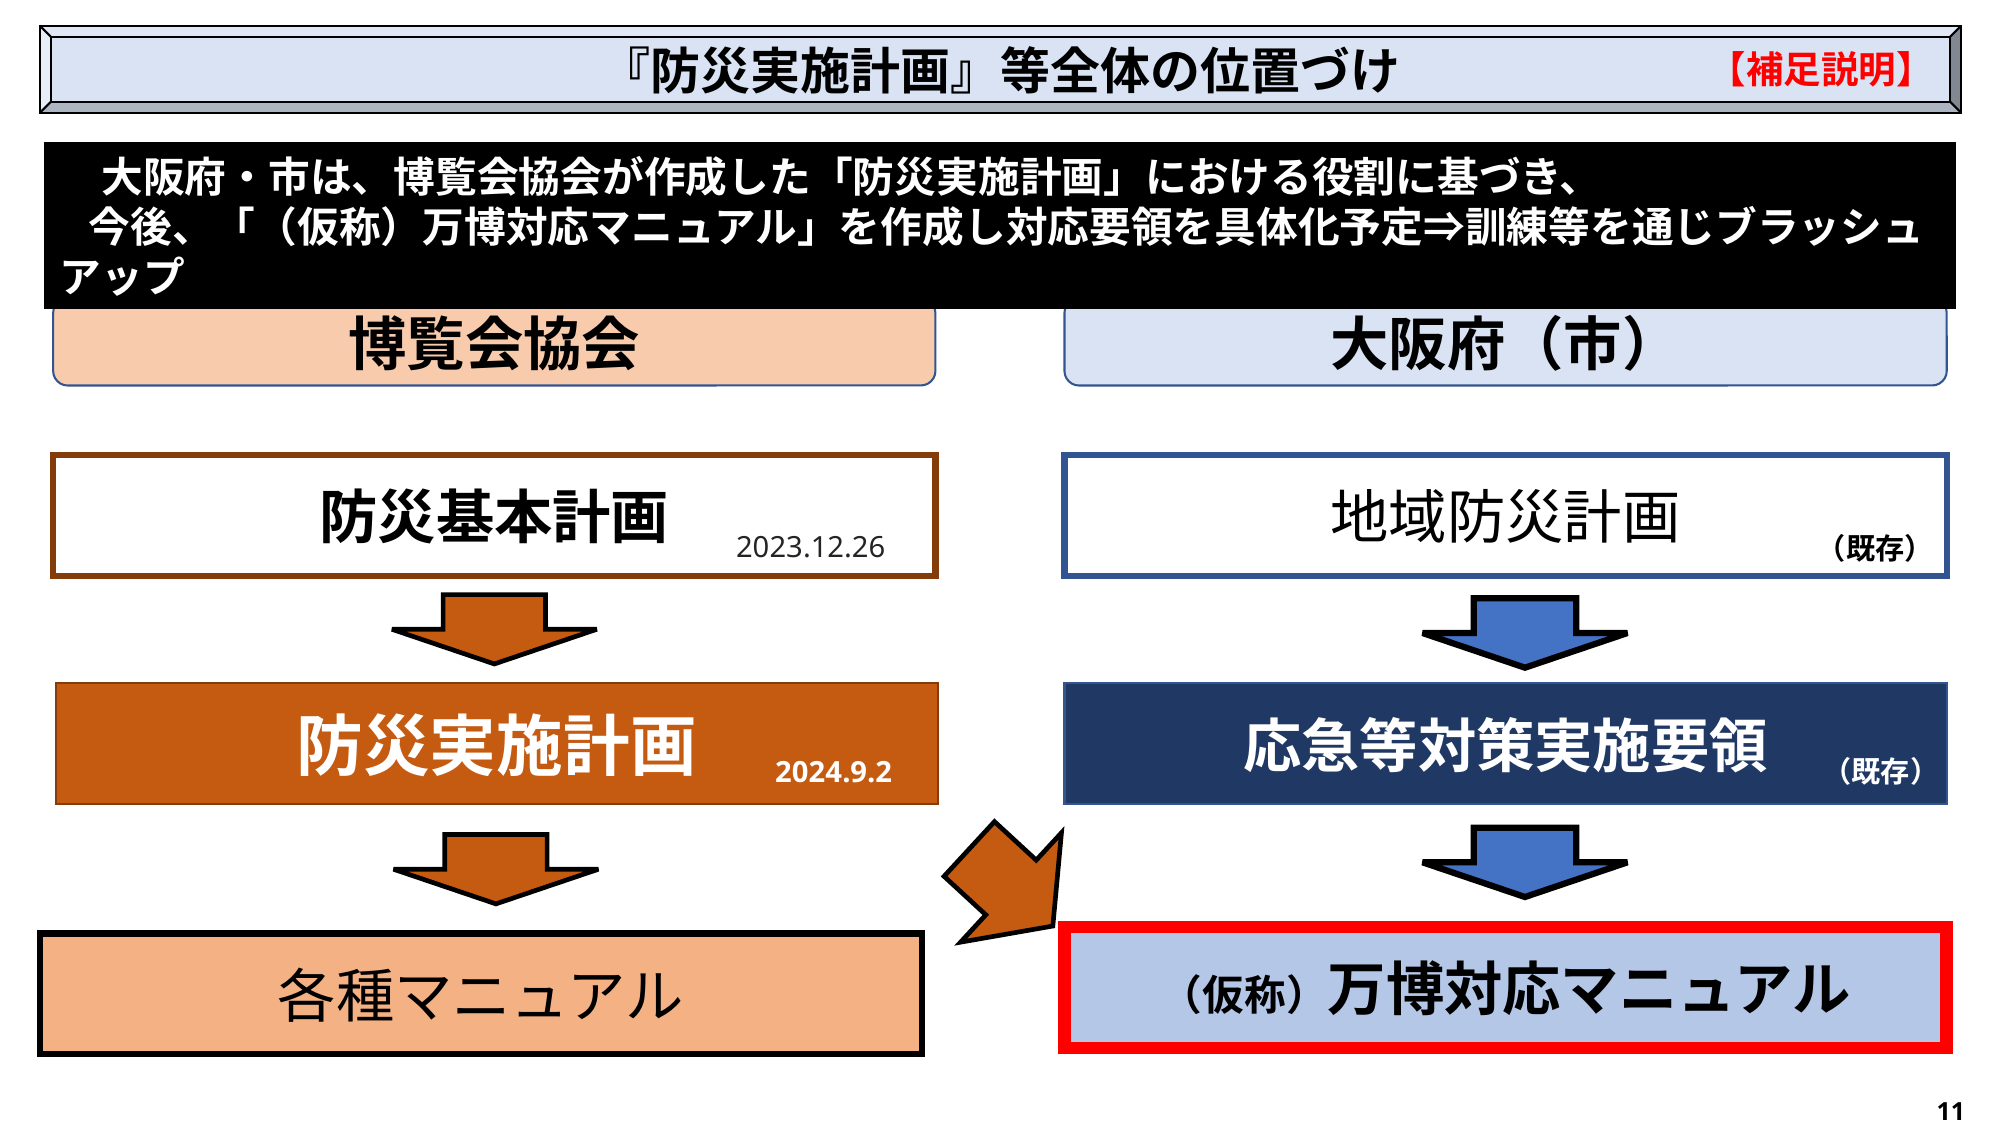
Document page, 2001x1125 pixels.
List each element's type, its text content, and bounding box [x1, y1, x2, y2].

text_box 応急等対策実施要領 [1063, 682, 1948, 805]
text_box [391, 593, 598, 666]
text_box [393, 833, 599, 905]
slide_number 11 [1530, 1080, 1981, 1125]
text_box 博覧会協会 [52, 309, 937, 387]
text_box 『防災実施計画』等全体の位置づけ [39, 24, 1963, 114]
text_box [1422, 597, 1628, 669]
text_box （既存） [1756, 746, 2000, 796]
text_box 地域防災計画 [1063, 454, 1948, 577]
text_box 【補足説明】 [1693, 38, 1949, 99]
text_box 2024.9.2 [709, 746, 959, 796]
text_box 2023.12.26 [686, 520, 936, 571]
text_box [1422, 826, 1628, 899]
text_box 各種マニュアル [39, 932, 923, 1055]
text_box [942, 820, 1063, 944]
text_box 防災基本計画 [52, 454, 936, 577]
text_box 防災実施計画 [55, 682, 939, 805]
text_box （既存） [1750, 523, 2000, 573]
text_box 大阪府・市は、博覧会協会が作成した「防災実施計画」における役割に基づき、 今後、「（仮称）万博対応マニュアル」を作成し対応要領を具体化予定⇒訓練等を通じブラッシュアップ [44, 142, 1956, 309]
text_box （仮称）万博対応マニュアル [1063, 926, 1948, 1049]
text_box 大阪府（市） [1063, 309, 1948, 387]
